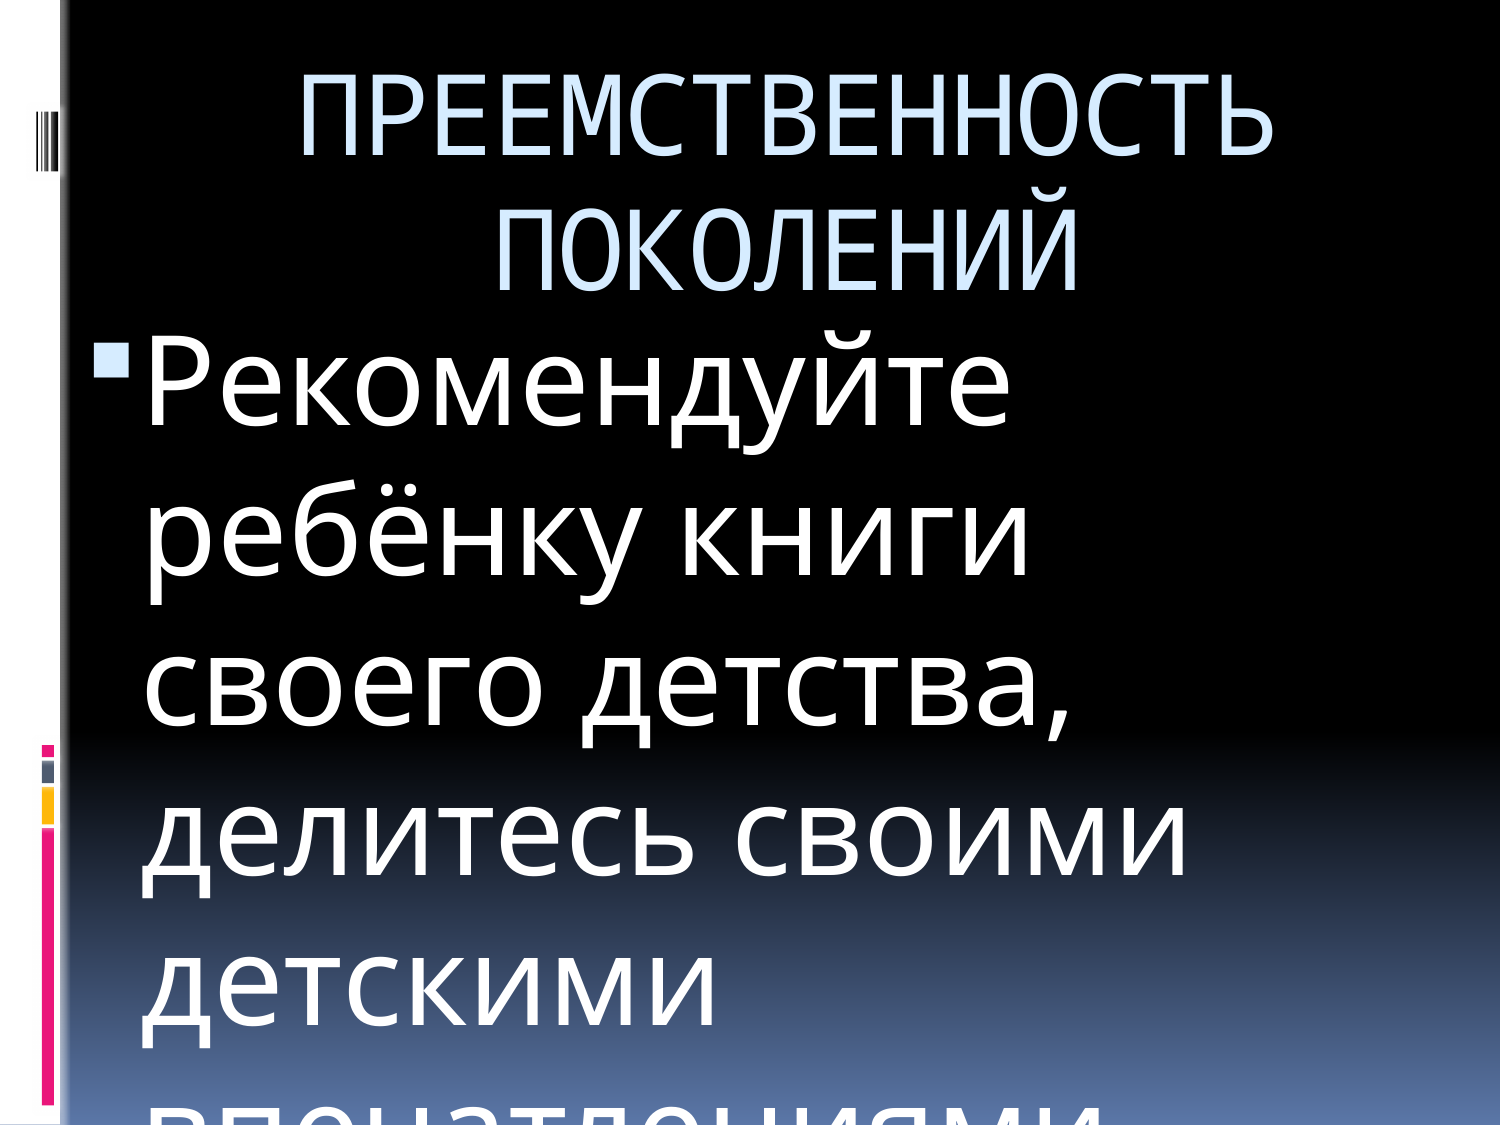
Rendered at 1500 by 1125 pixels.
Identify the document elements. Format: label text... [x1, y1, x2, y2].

list Рекомендуйте ребёнку книги своего детства, делитесь своими детскими впечатлениями. [58, 292, 1454, 1043]
title ПРЕЕМСТВЕННОСТЬ ПОКОЛЕНИЙ [150, 35, 1425, 292]
